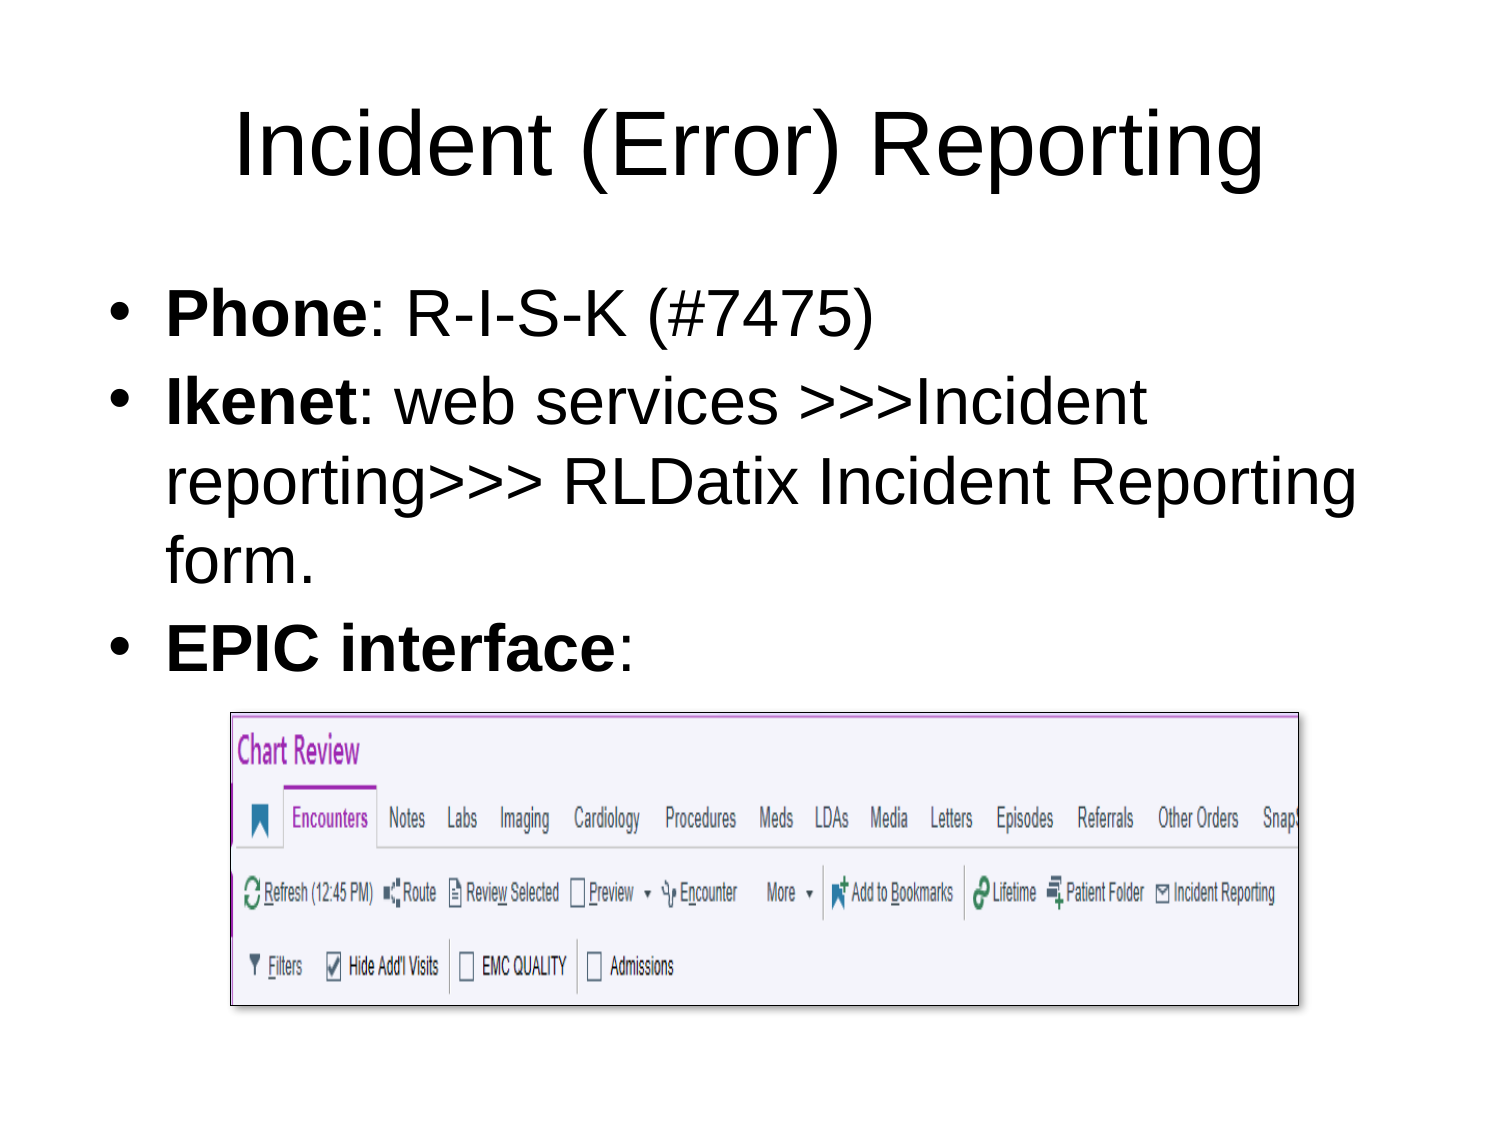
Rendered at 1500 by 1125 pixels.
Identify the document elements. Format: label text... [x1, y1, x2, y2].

picture [230, 712, 1298, 1006]
title Incident (Error) Reporting [75, 45, 1425, 233]
list Phone: R-I-S-K (#7475) Ikenet: web services >>>Incident reporting>>> RLDatix Incident Reporting form. EPIC interface: [75, 262, 1425, 1005]
